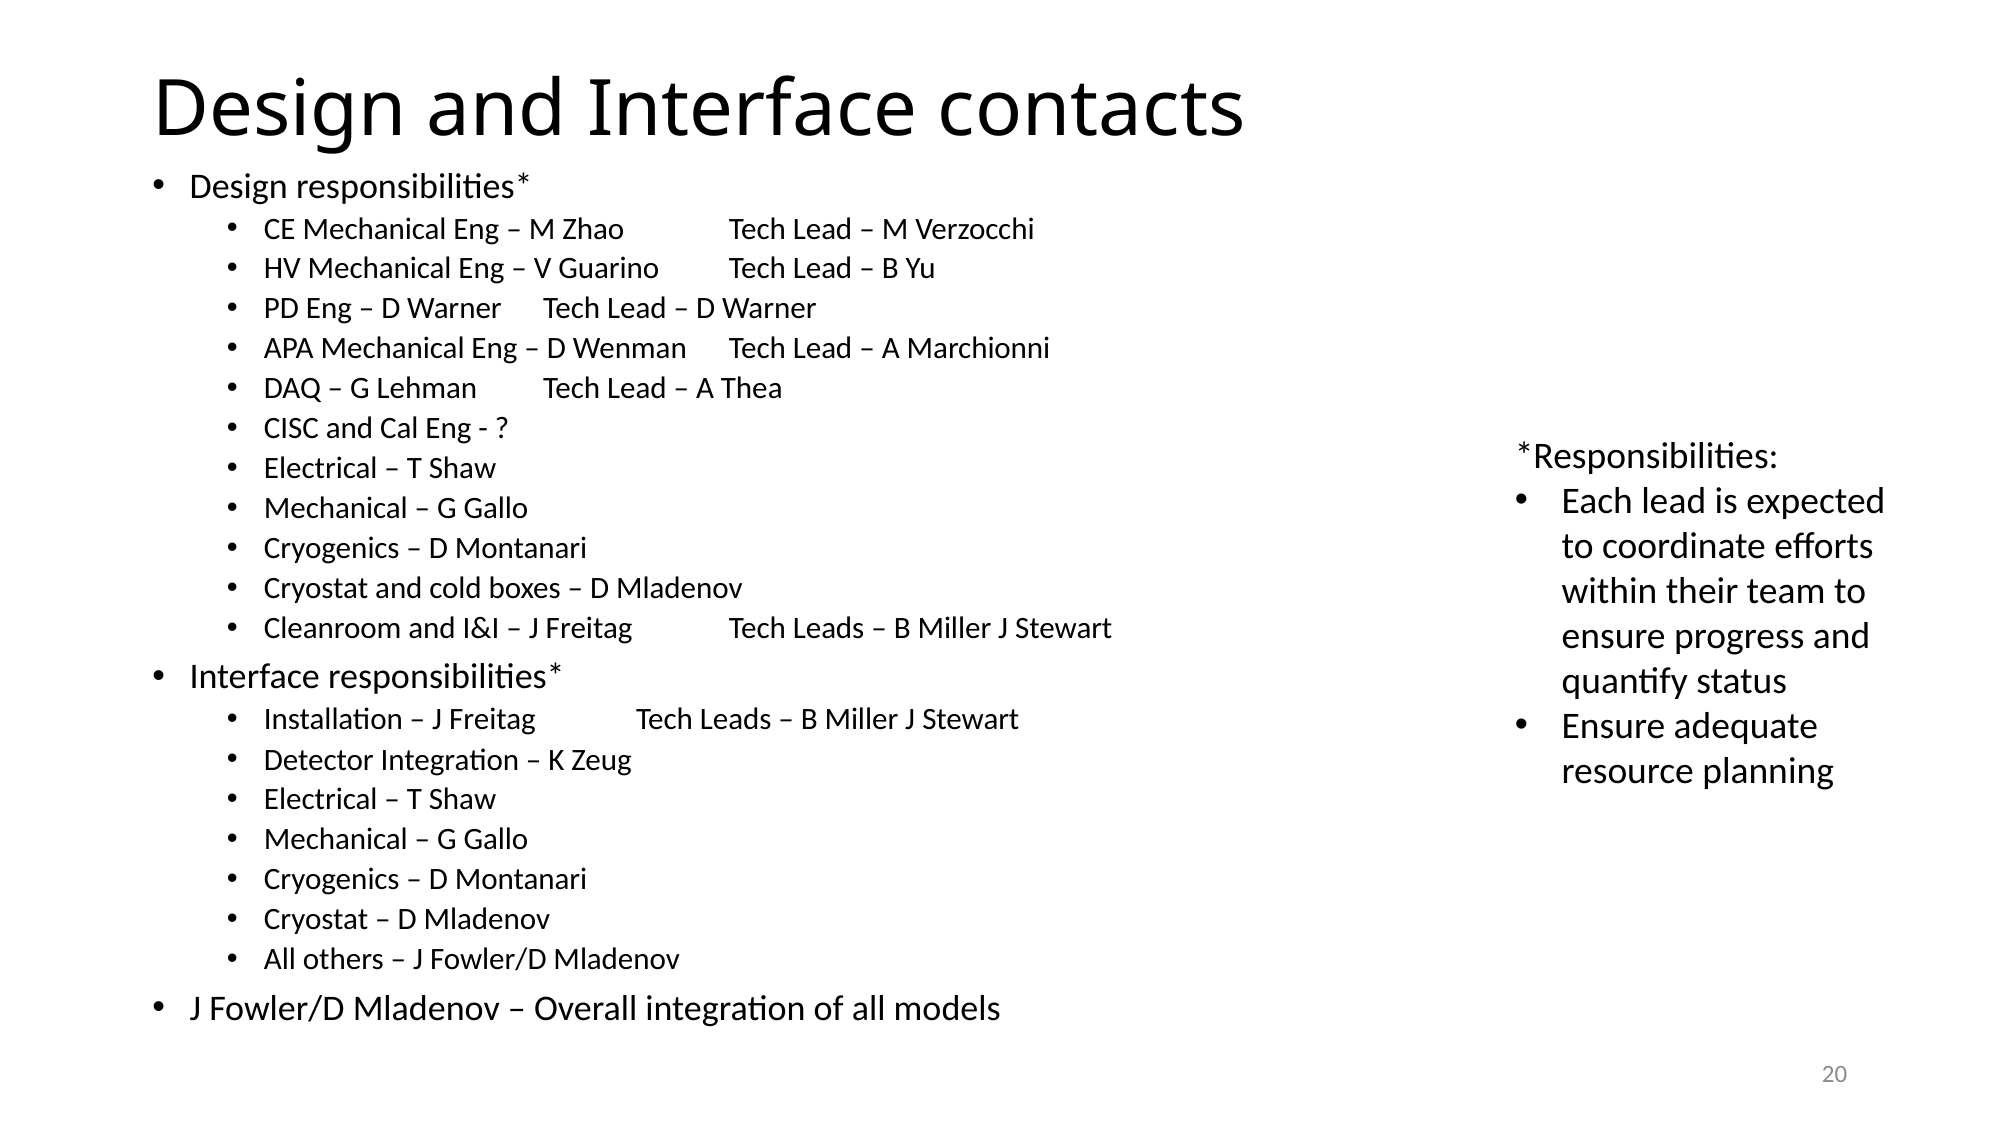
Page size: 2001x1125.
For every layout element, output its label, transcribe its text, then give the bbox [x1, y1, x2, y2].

title Design and Interface contacts [137, 59, 1863, 159]
list Design responsibilities* CE Mechanical Eng – M Zhao Tech Lead – M Verzocchi HV Mechanical Eng – V Guarino Tech Lead – B Yu PD Eng – D Warner Tech Lead – D Warner APA Mechanical Eng – D Wenman Tech Lead – A Marchionni DAQ – G Lehman Tech Lead – A Thea CISC and Cal Eng - ? Electrical – T Shaw Mechanical – G Gallo Cryogenics – D Montanari Cryostat and cold boxes – D Mladenov Cleanroom and I&I – J Freitag Tech Leads – B Miller J Stewart Interface responsibilities* Installation – J Freitag Tech Leads – B Miller J Stewart Detector Integration – K Zeug Electrical – T Shaw Mechanical – G Gallo Cryogenics – D Montanari Cryostat – D Mladenov All others – J Fowler/D Mladenov J Fowler/D Mladenov – Overall integration of all models [137, 159, 1863, 1043]
slide_number 20 [1412, 1042, 1863, 1103]
text_box *Responsibilities: Each lead is expected to coordinate efforts within their team to ensure progress and quantify status Ensure adequate resource planning [1499, 423, 1912, 798]
